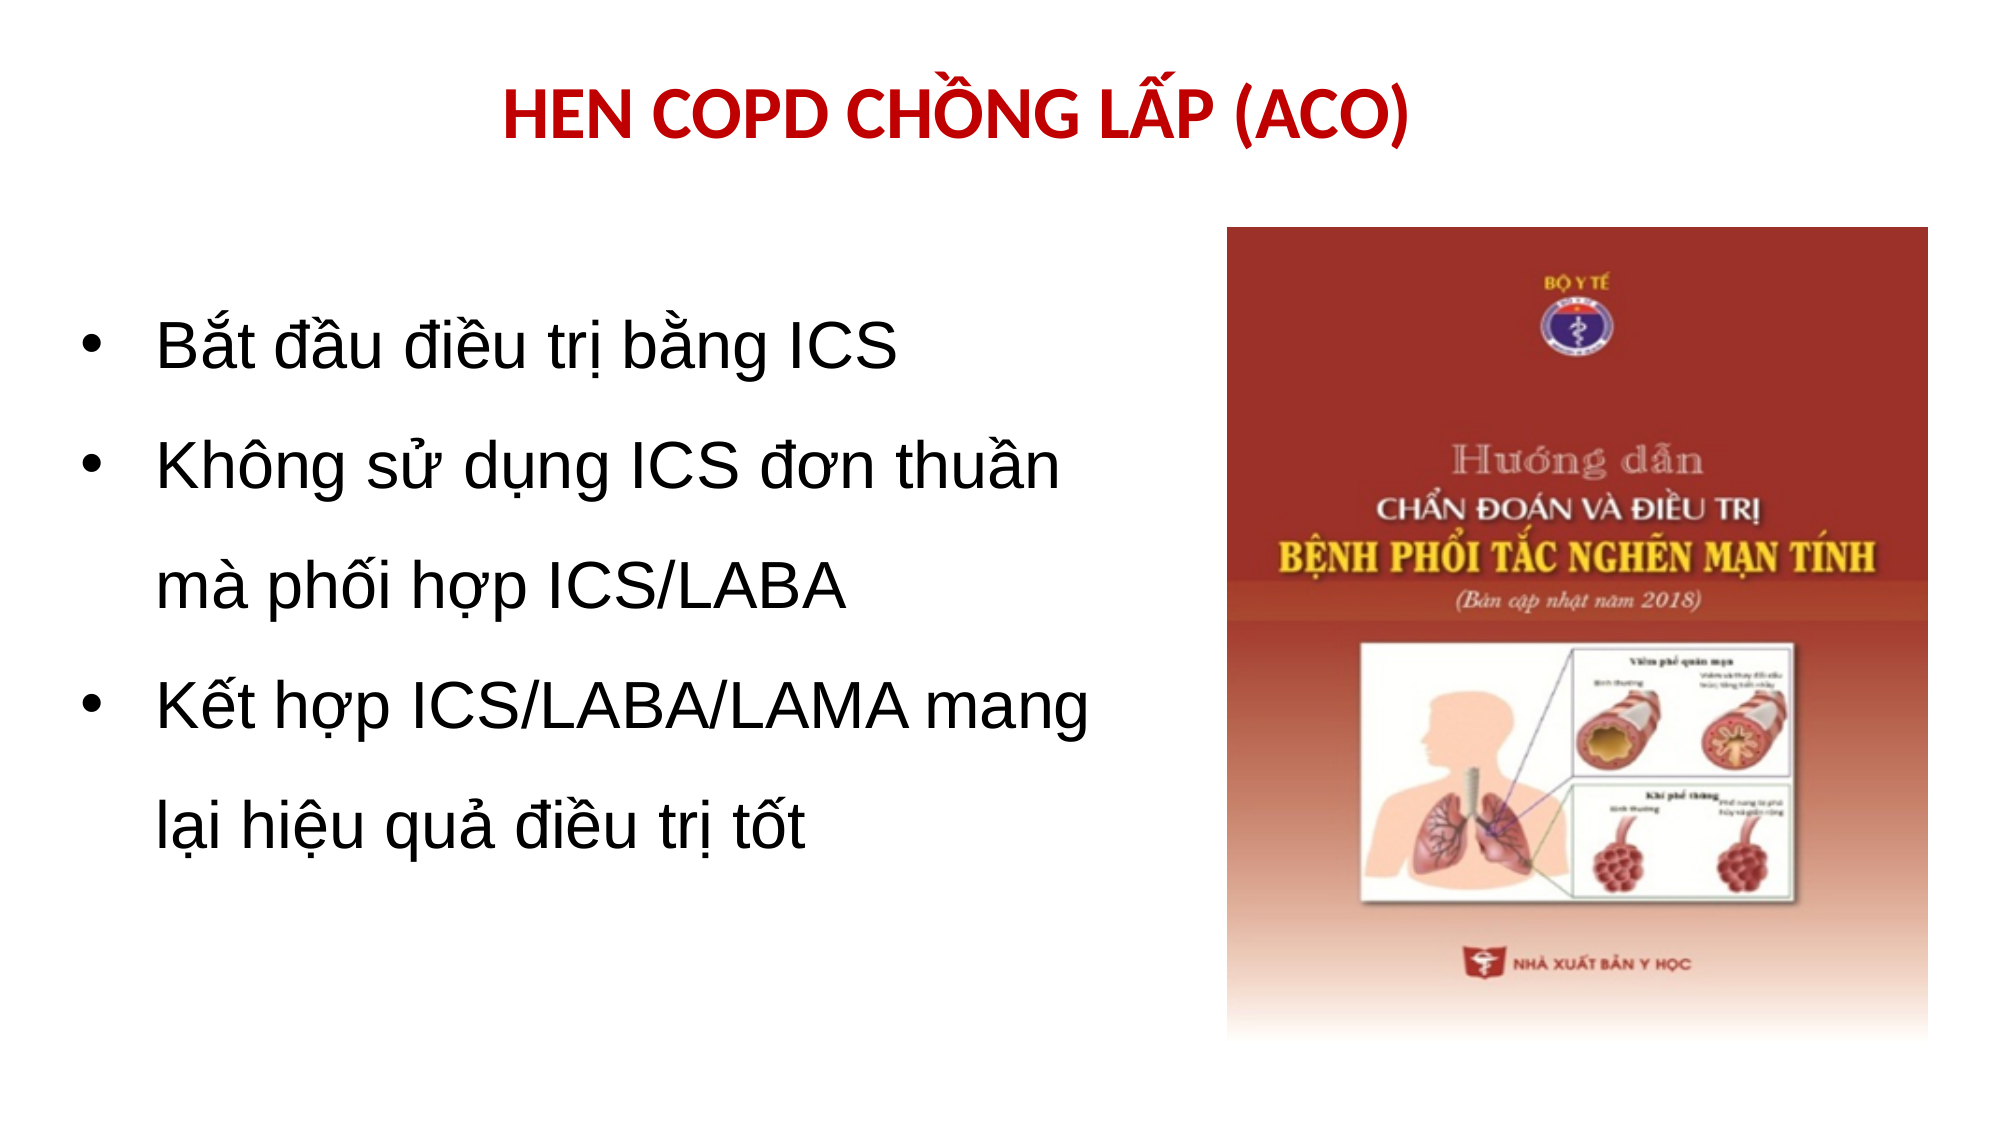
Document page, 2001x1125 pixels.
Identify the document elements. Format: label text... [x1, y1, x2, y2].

list Bắt đầu điều trị bằng ICS Không sử dụng ICS đơn thuần mà phối hợp ICS/LABA Kết hợp ICS/LABA/LAMA mang lại hiệu quả điều trị tốt [65, 254, 1159, 949]
title HEN COPD CHỒNG LẤP (ACO) [51, 55, 1863, 167]
picture [1227, 227, 1928, 1046]
